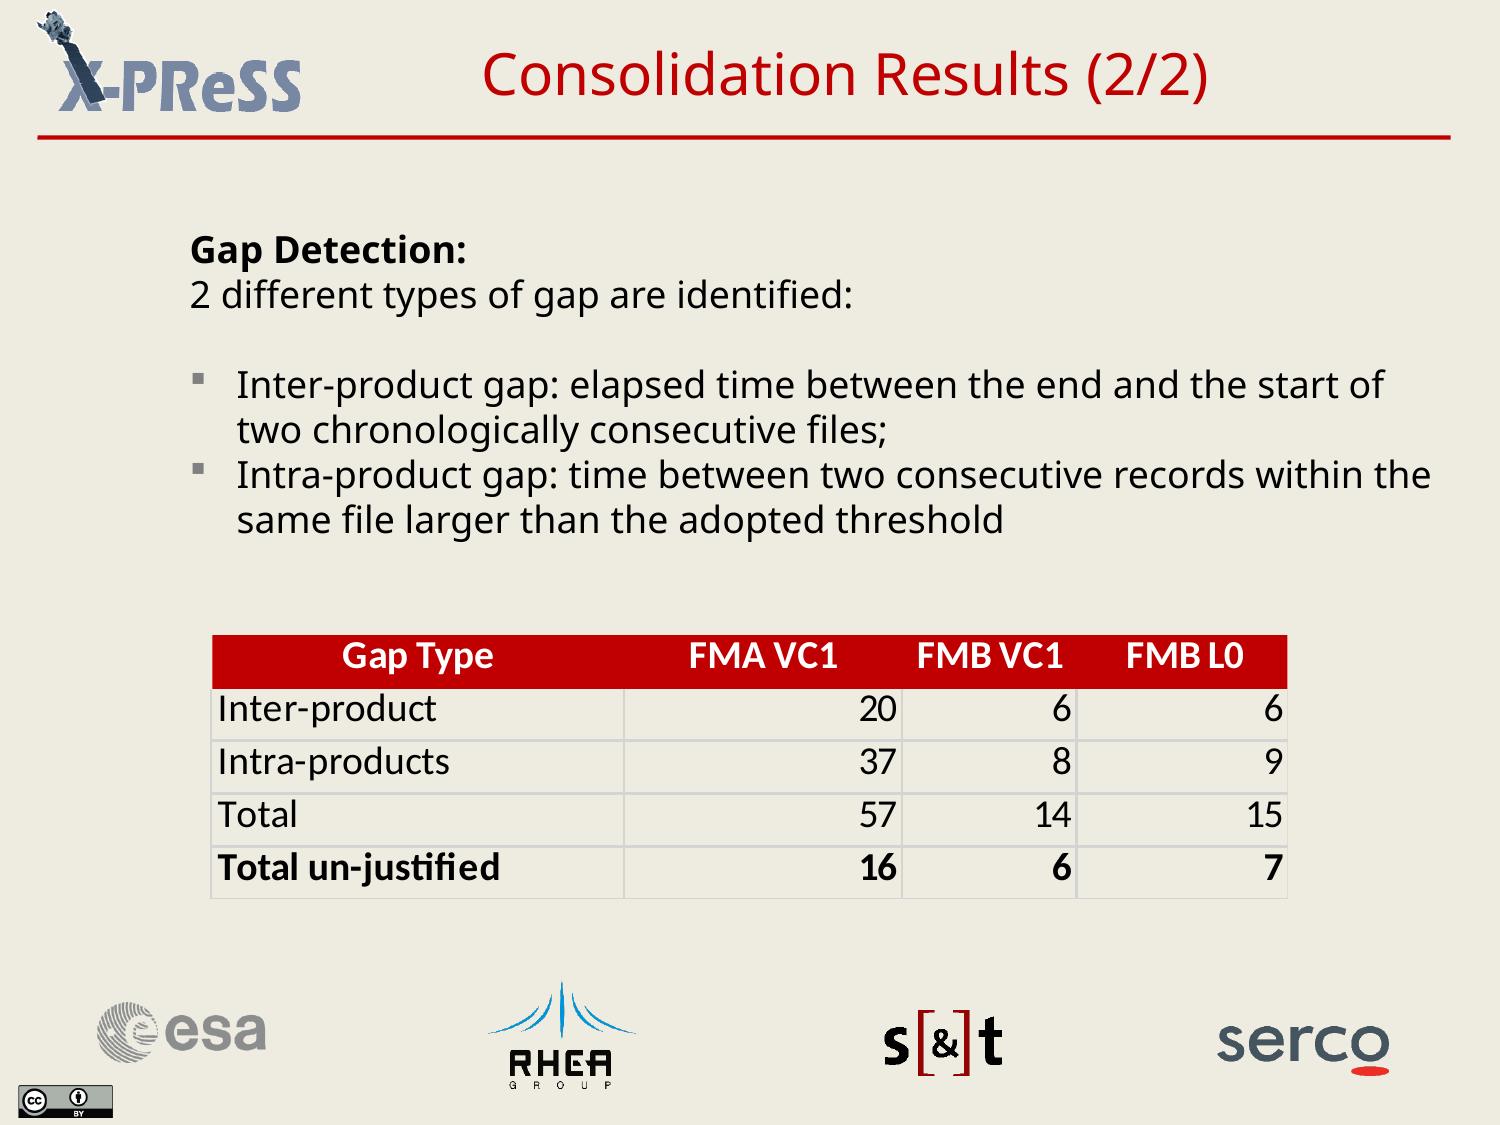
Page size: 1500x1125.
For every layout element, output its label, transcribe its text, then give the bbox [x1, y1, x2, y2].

picture [882, 1037, 1003, 1076]
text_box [209, 633, 1291, 902]
picture [454, 1037, 667, 1125]
text_box [74, 149, 1447, 1012]
picture [18, 1012, 288, 1118]
text_box Consolidation Results (2/2) [326, 30, 1365, 114]
picture [36, 9, 311, 122]
text_box Gap Detection: 2 different types of gap are identified: Inter-product gap: elapsed time between the end and the start of two chronologically consecutive files; Intra-product gap: time between two consecutive records within the same file larger than the adopted threshold [99, 174, 1472, 1037]
picture [1217, 1037, 1389, 1076]
